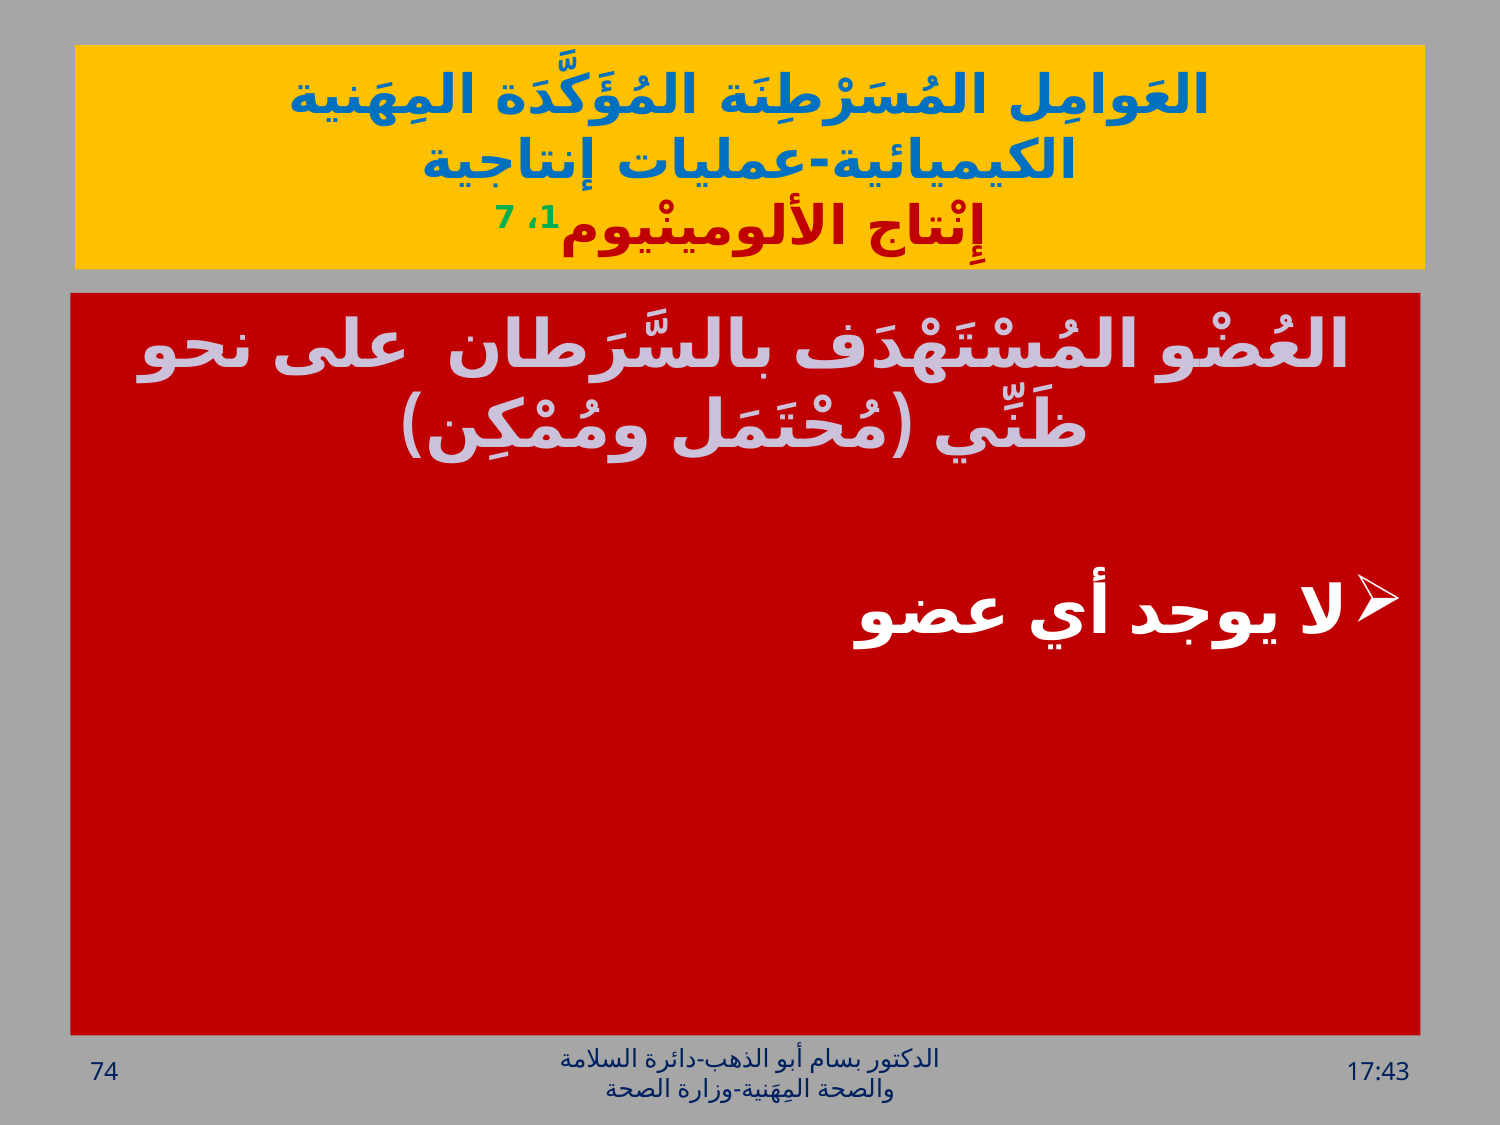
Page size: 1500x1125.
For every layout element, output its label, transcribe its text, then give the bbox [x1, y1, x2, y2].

title العَوامِل المُسَرْطِنَة المُؤَكَّدَة المِهَنية الكيميائية-عمليات إنتاجية إِنْتاج الألومينْيوم1، 7 [75, 45, 1425, 270]
list العُضْو المُسْتَهْدَف بالسَّرَطان على نحو ظَنِّي (مُحْتَمَل ومُمْكِن) لا يوجد أي عضو [70, 292, 1421, 1036]
slide_number الخميس، 28 تموز، 2016 [1074, 1042, 1425, 1103]
slide_number 74 [75, 1042, 425, 1103]
footer الدكتور بسام أبو الذهب-دائرة السلامة والصحة المِهَنية-وزارة الصحة [512, 1042, 988, 1103]
